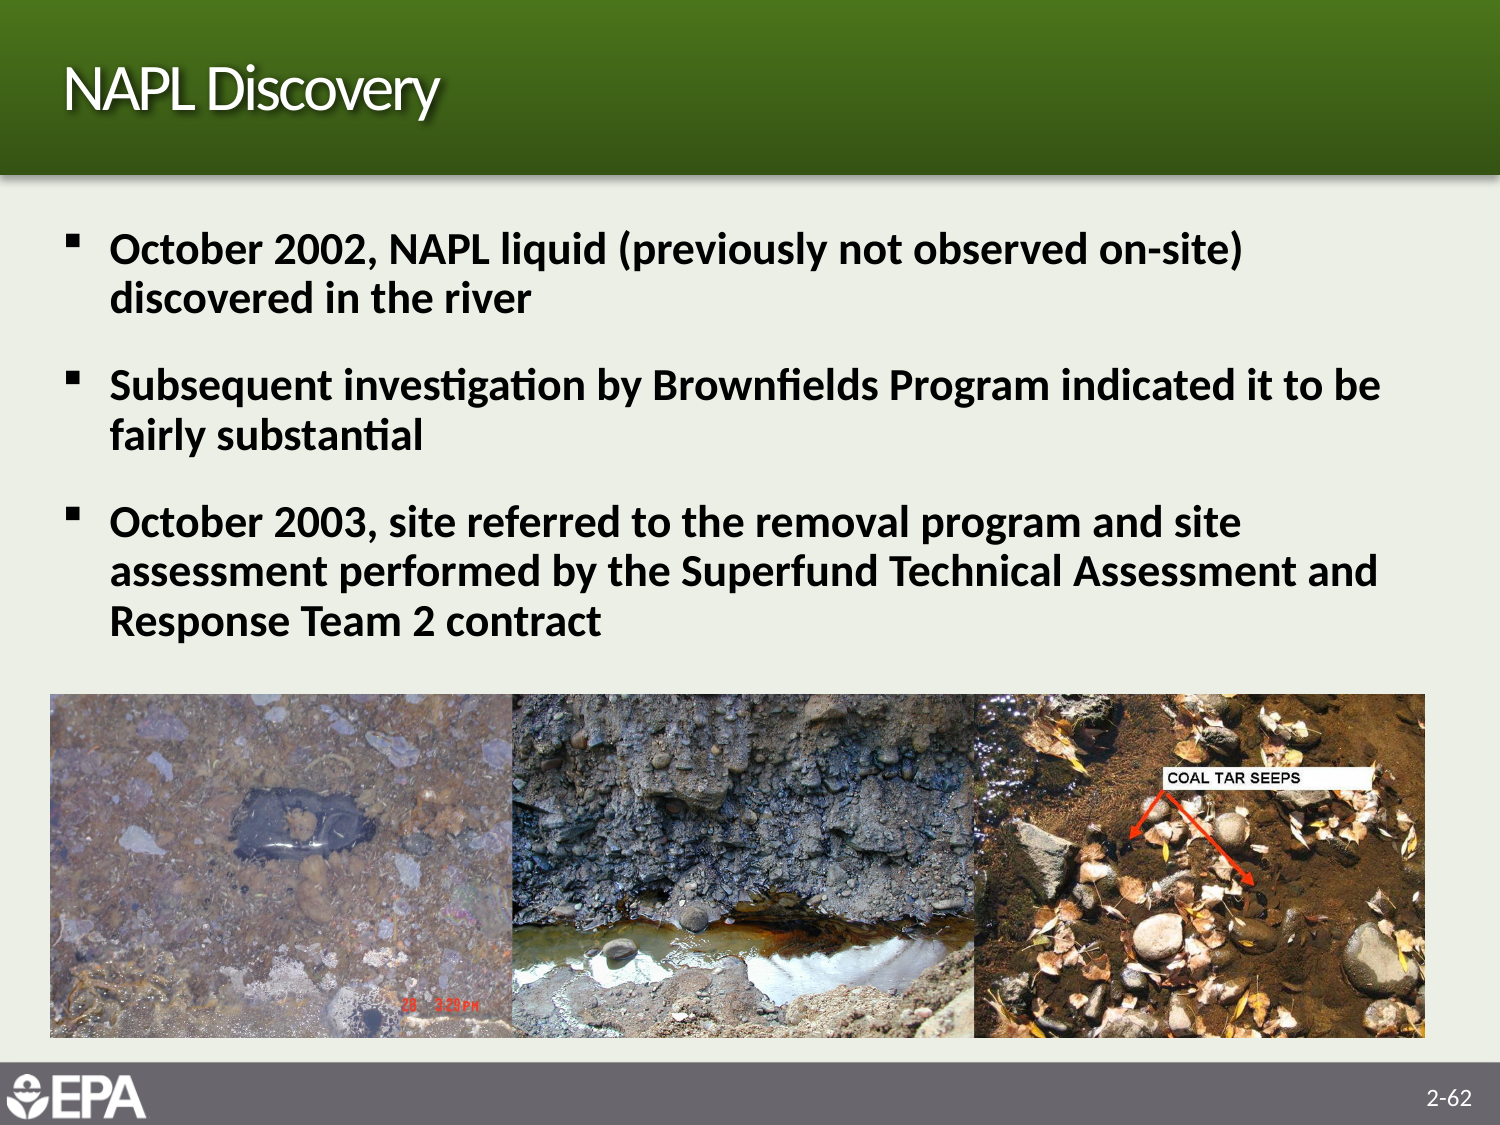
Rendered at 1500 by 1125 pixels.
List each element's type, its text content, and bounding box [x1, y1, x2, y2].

picture [49, 694, 1426, 1038]
list October 2002, NAPL liquid (previously not observed on-site) discovered in the river Subsequent investigation by Brownfields Program indicated it to be fairly substantial October 2003, site referred to the removal program and site assessment performed by the Superfund Technical Assessment and Response Team 2 contract [62, 224, 1438, 672]
title NAPL Discovery [62, 52, 1438, 125]
picture [6, 1074, 150, 1122]
slide_number 2-62 [1374, 1068, 1488, 1125]
